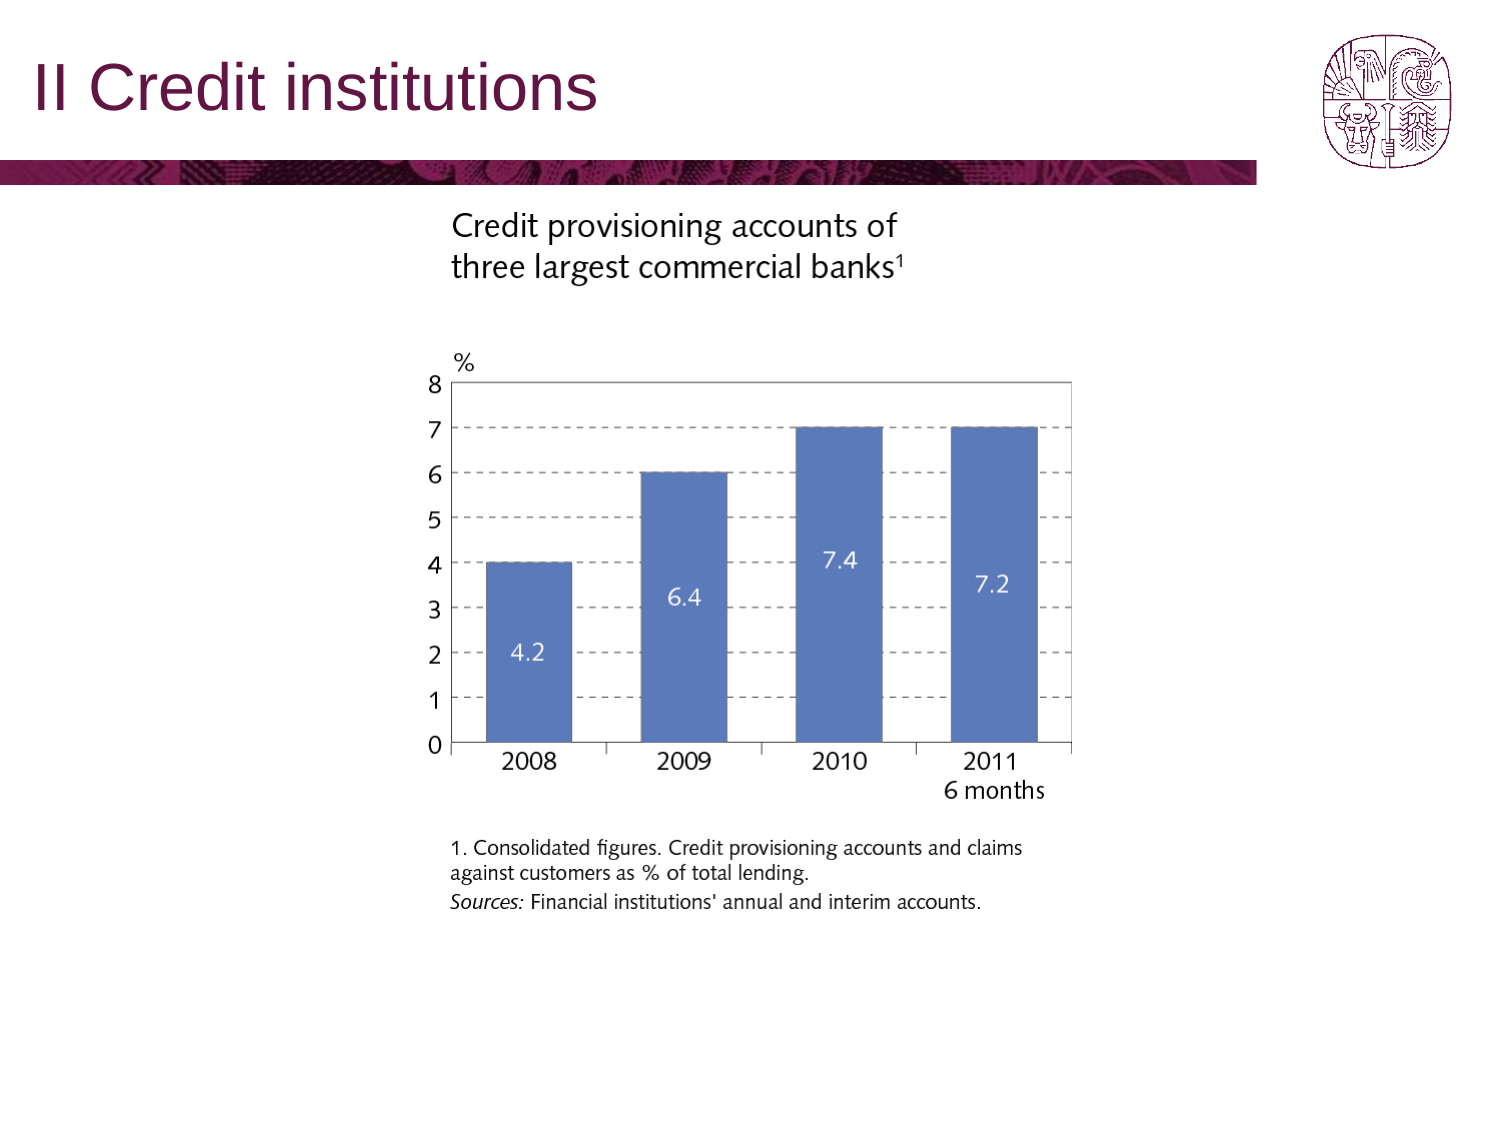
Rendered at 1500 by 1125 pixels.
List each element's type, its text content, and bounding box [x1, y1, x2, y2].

picture [428, 209, 1072, 916]
picture [0, 160, 1258, 185]
picture [1316, 31, 1456, 173]
title II Credit institutions [17, 19, 1247, 149]
